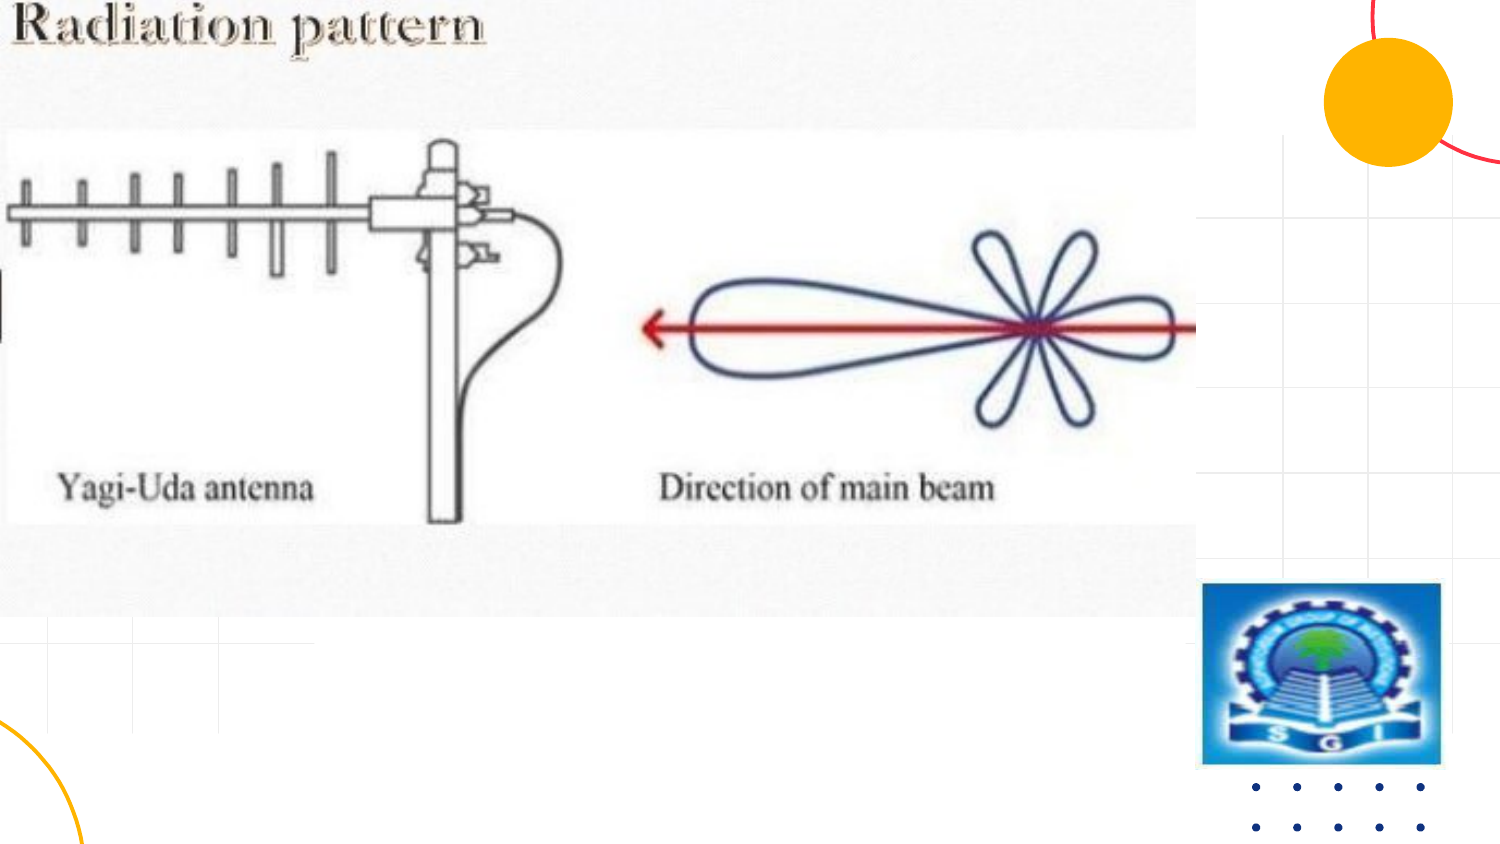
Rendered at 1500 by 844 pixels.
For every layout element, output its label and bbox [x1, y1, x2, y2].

picture [0, 0, 1449, 771]
text_box [1196, 0, 1500, 302]
